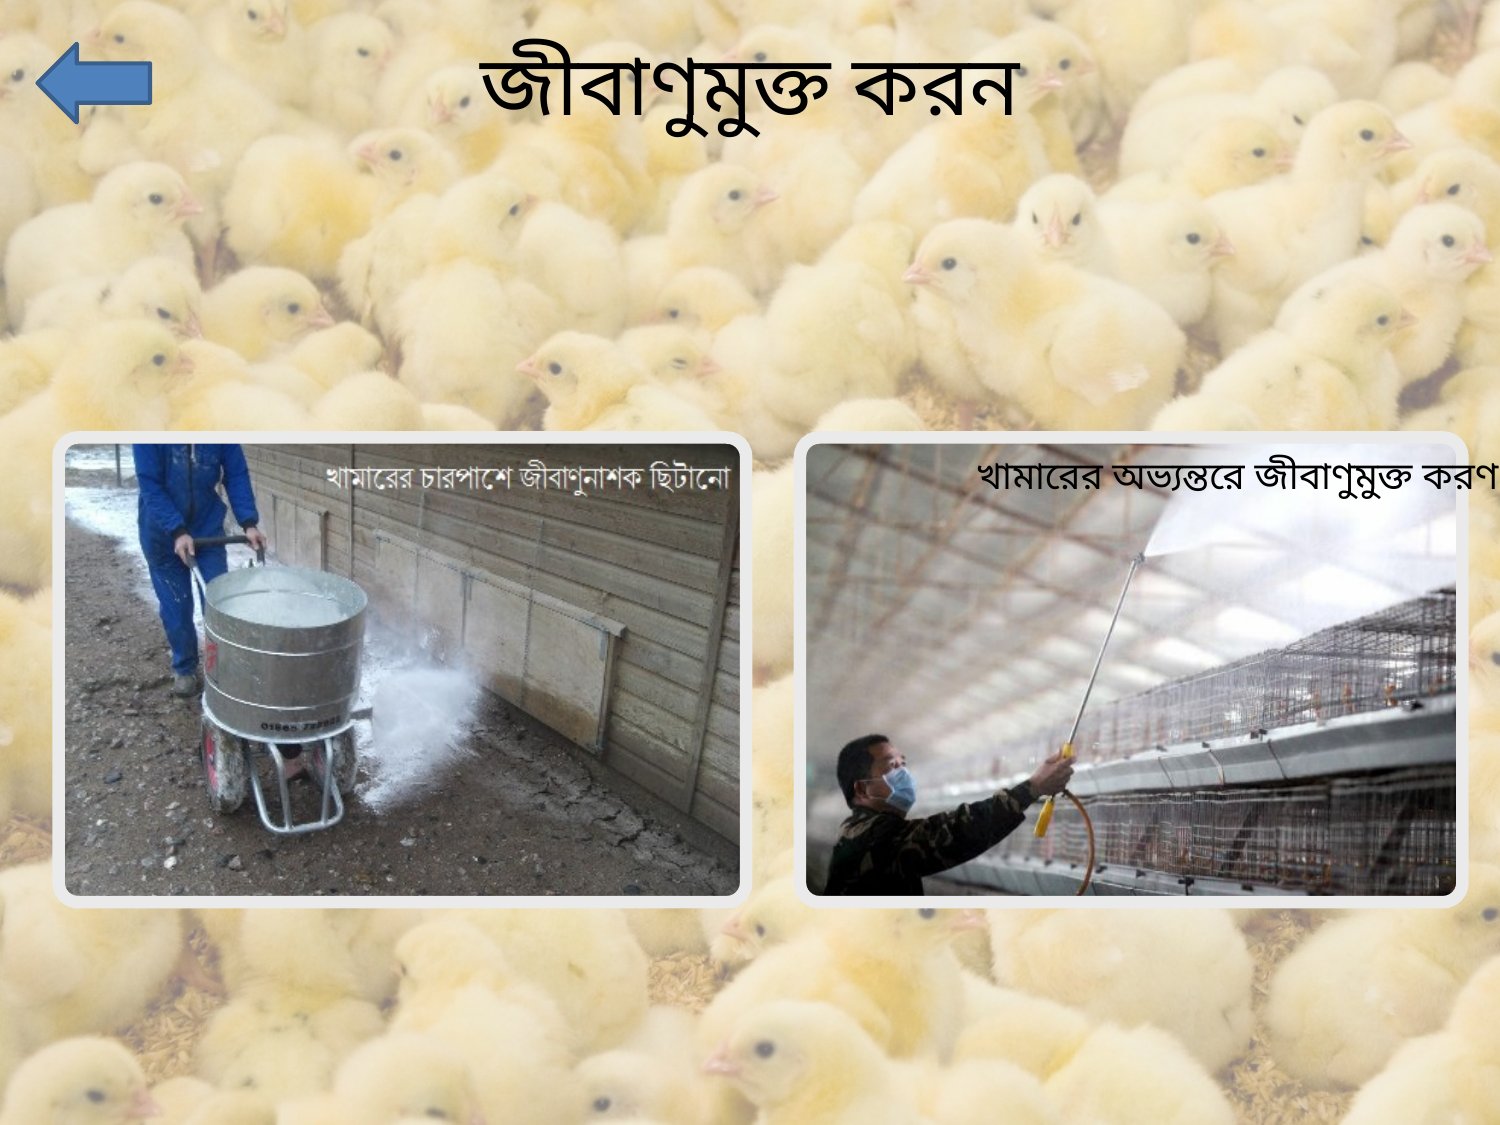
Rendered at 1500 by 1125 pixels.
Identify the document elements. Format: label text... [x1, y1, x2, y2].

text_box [799, 437, 1463, 903]
text_box [35, 41, 153, 125]
picture [58, 437, 747, 903]
text_box জীবাণুমুক্ত করন [465, 24, 1035, 140]
